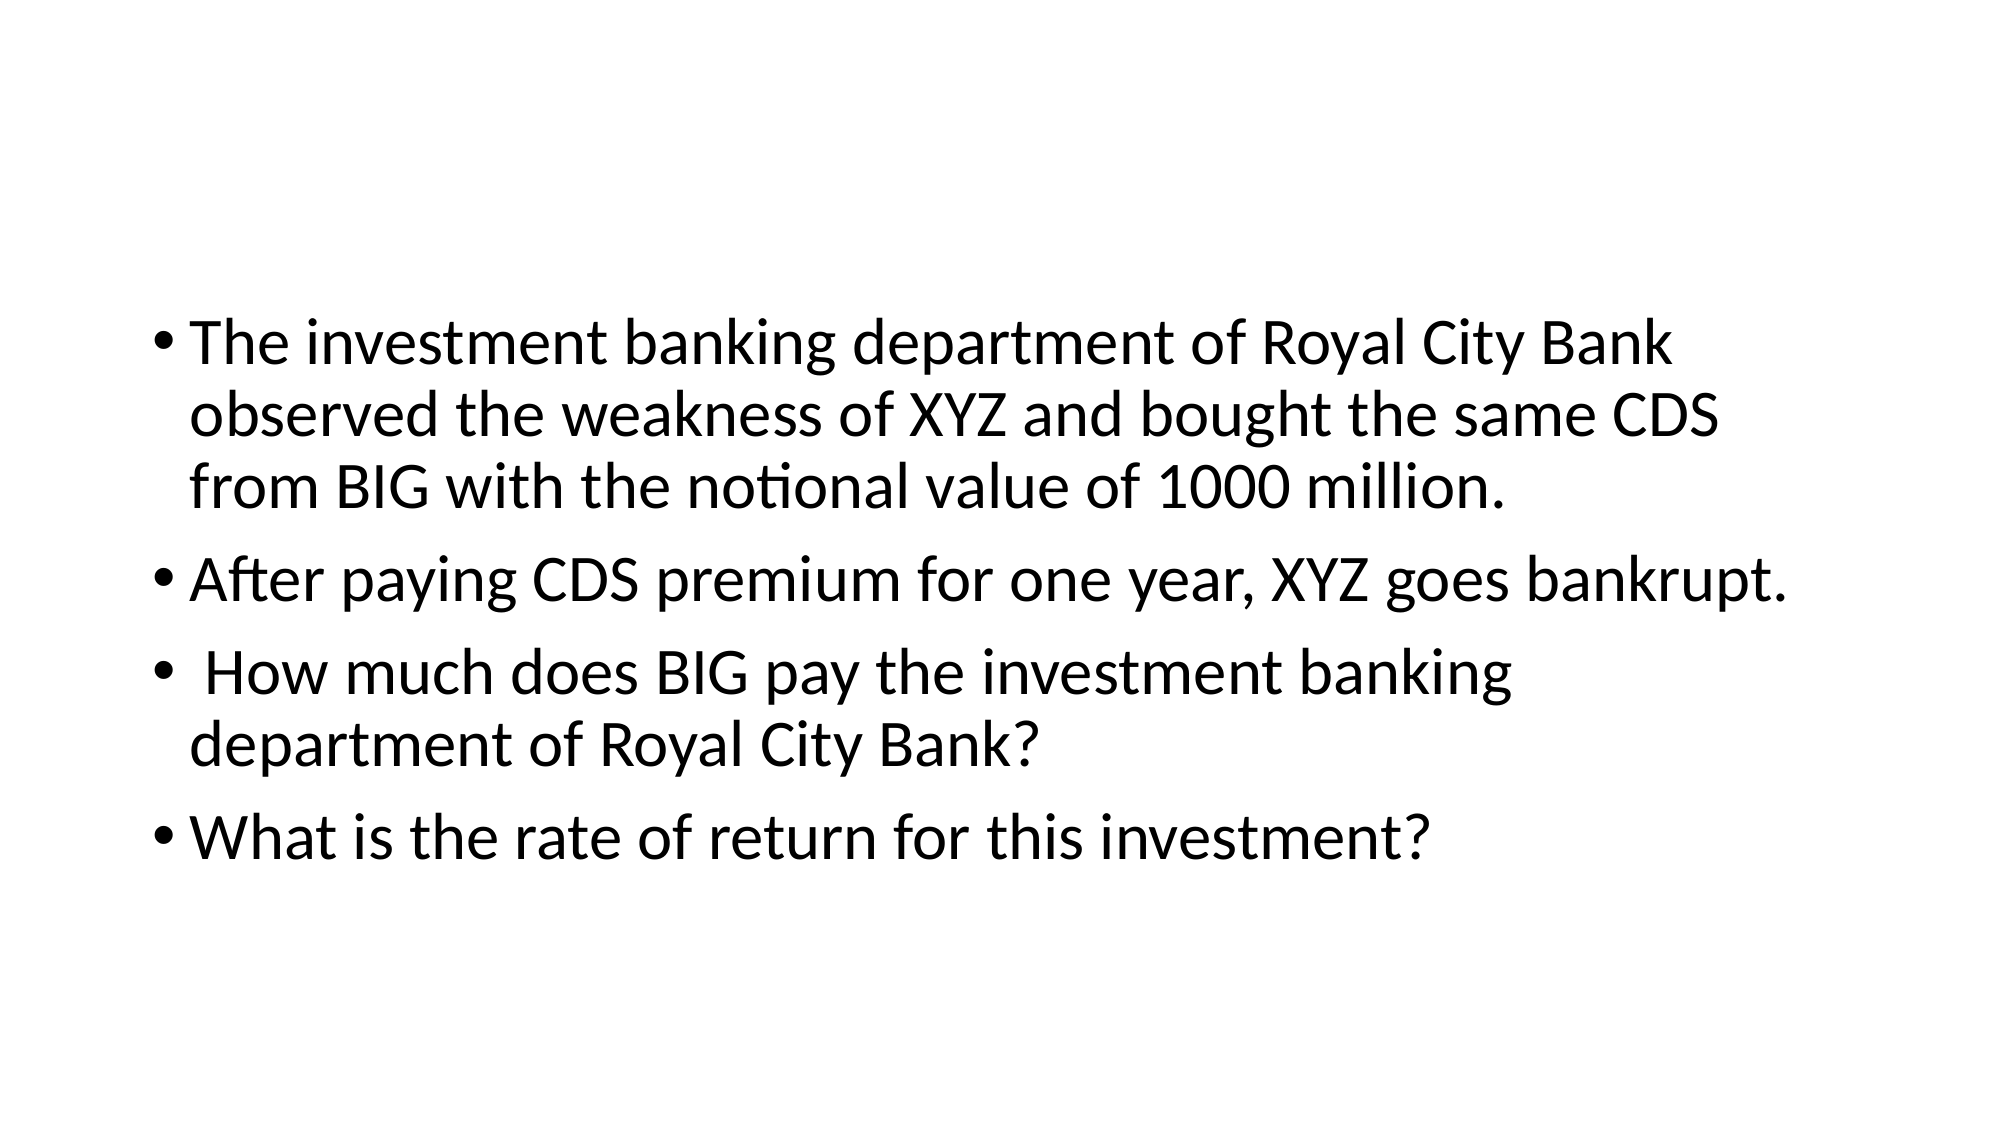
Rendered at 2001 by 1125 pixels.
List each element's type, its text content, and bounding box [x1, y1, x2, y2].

list The investment banking department of Royal City Bank observed the weakness of XYZ and bought the same CDS from BIG with the notional value of 1000 million. After paying CDS premium for one year, XYZ goes bankrupt. How much does BIG pay the investment banking department of Royal City Bank? What is the rate of return for this investment? [137, 299, 1863, 1014]
